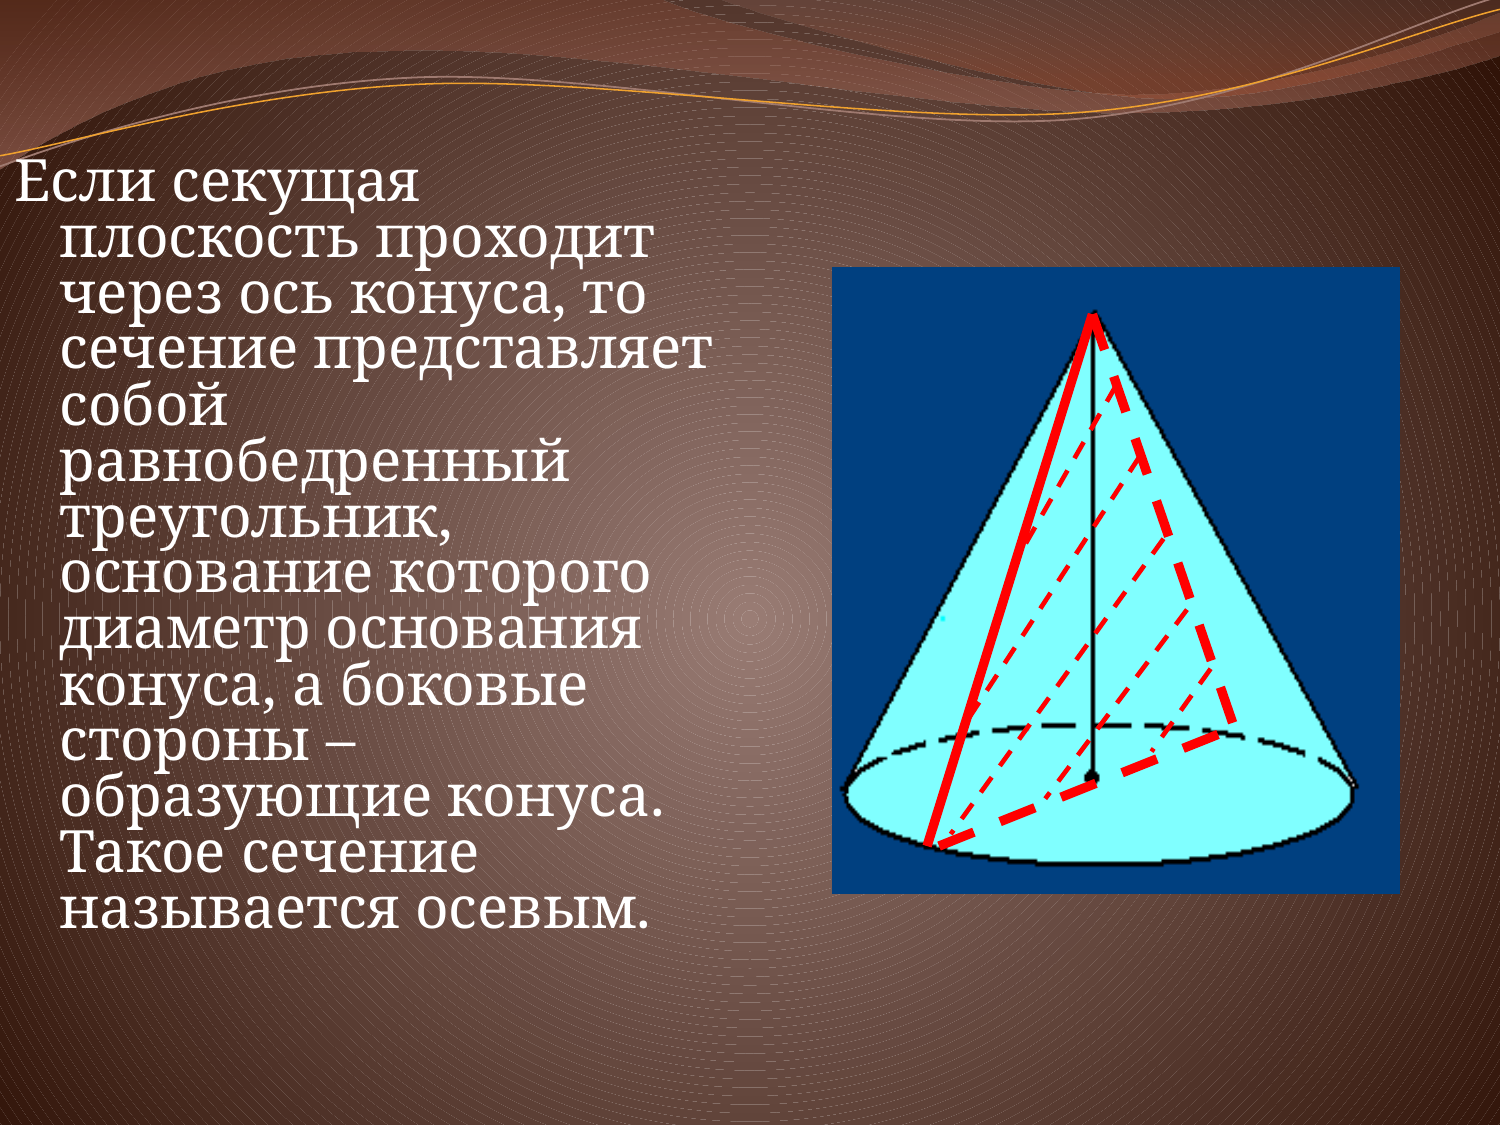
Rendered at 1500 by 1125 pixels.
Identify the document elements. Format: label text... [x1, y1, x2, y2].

list Если секущая плоскость проходит через ось конуса, то сечение представляет собой равнобедренный треугольник, основание которого диаметр основания конуса, а боковые стороны – образующие конуса. Такое сечение называется осевым. [0, 148, 744, 1006]
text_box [832, 266, 1401, 894]
